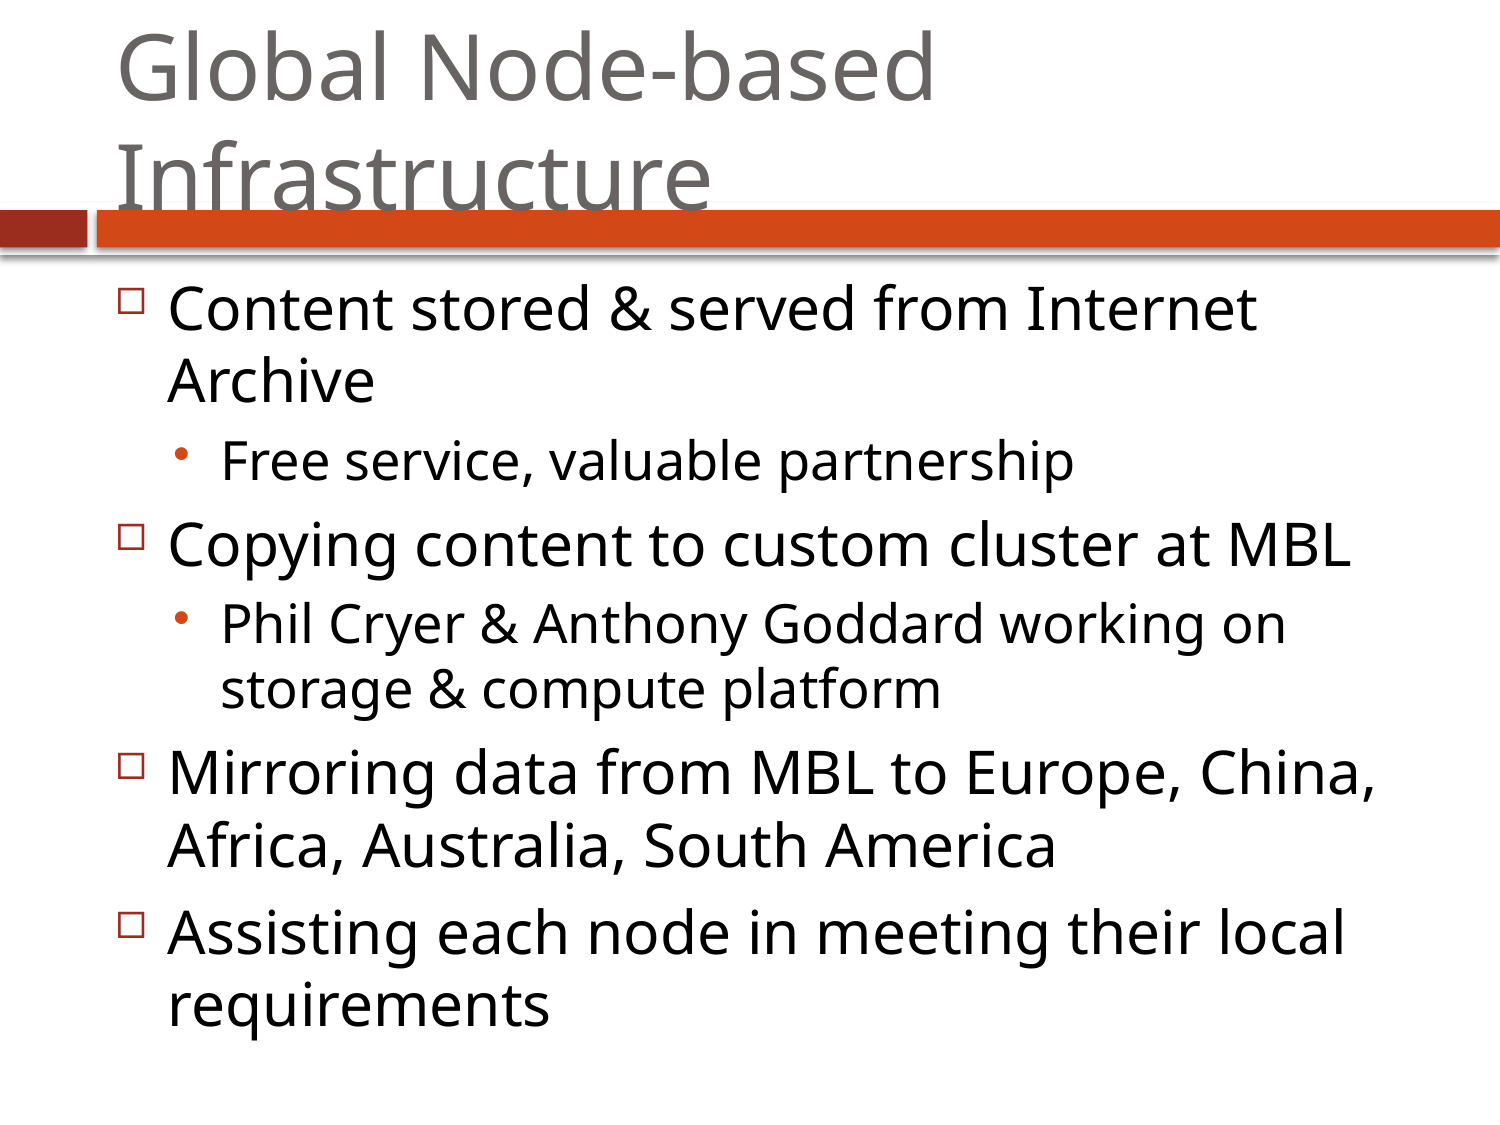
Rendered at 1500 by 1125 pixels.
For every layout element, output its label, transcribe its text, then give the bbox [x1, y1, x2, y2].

list Content stored & served from Internet Archive Free service, valuable partnership Copying content to custom cluster at MBL Phil Cryer & Anthony Goddard working on storage & compute platform Mirroring data from MBL to Europe, China, Africa, Australia, South America Assisting each node in meeting their local requirements [100, 262, 1438, 1000]
title Global Node-based Infrastructure [100, 37, 1438, 200]
